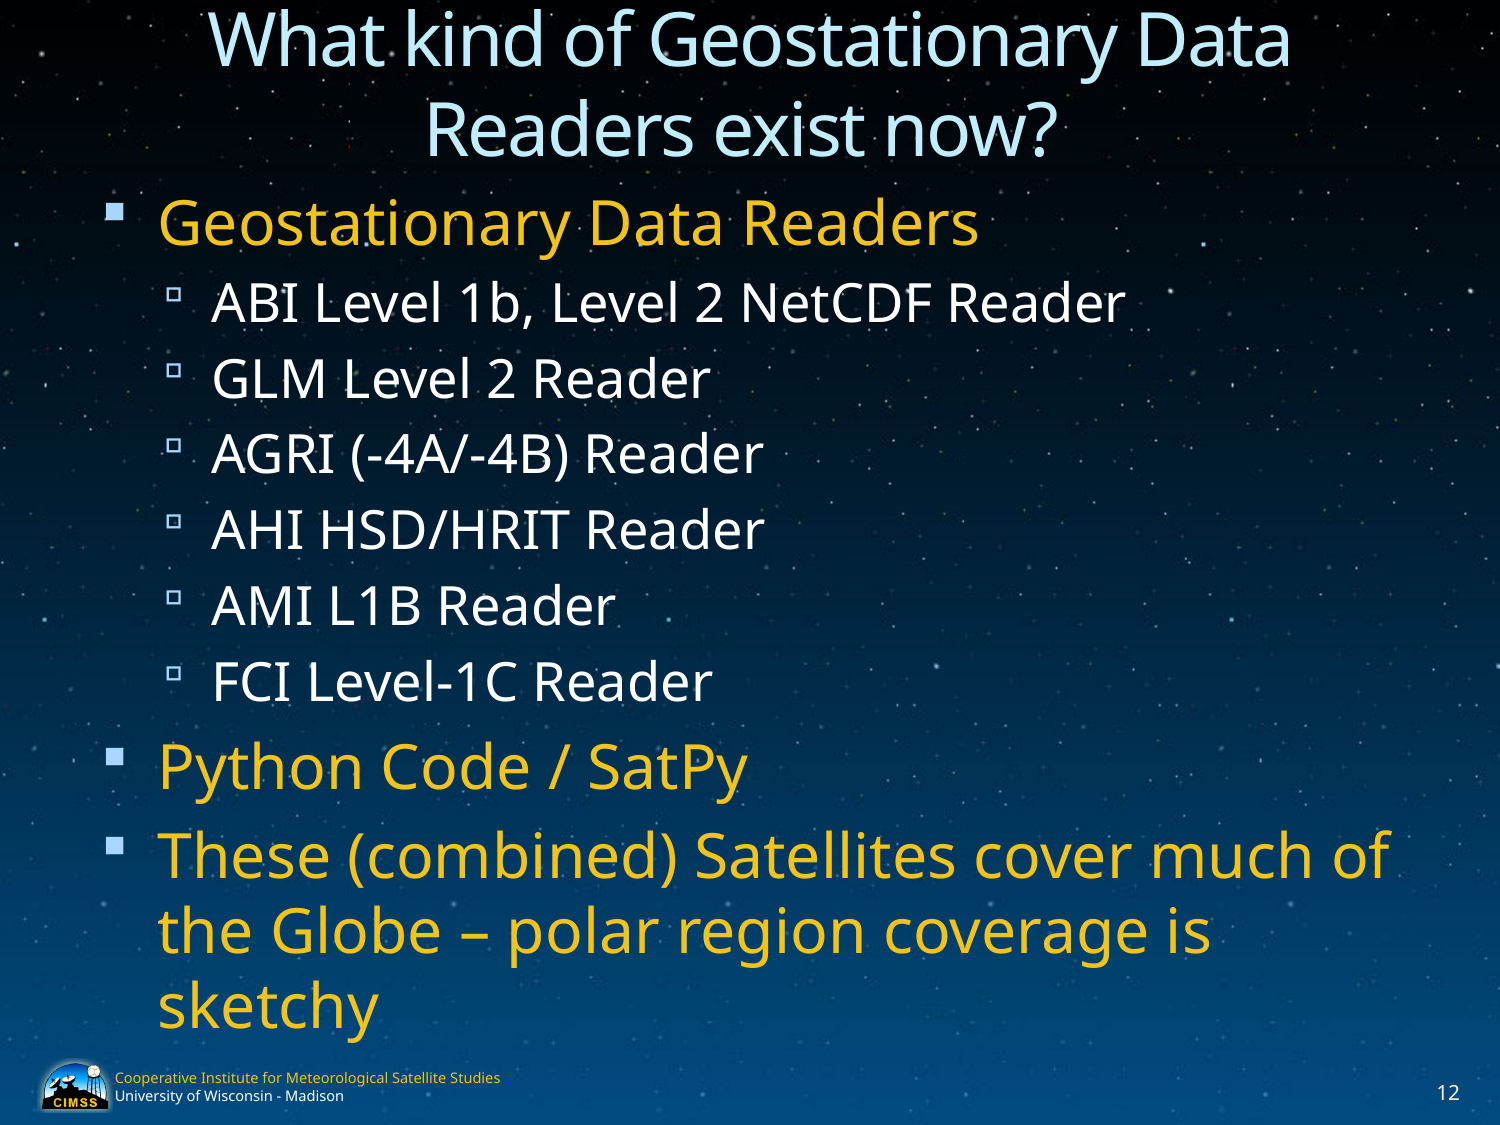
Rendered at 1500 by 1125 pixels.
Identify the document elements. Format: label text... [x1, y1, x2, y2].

list Geostationary Data Readers ABI Level 1b, Level 2 NetCDF Reader GLM Level 2 Reader AGRI (-4A/-4B) Reader AHI HSD/HRIT Reader AMI L1B Reader FCI Level-1C Reader Python Code / SatPy These (combined) Satellites cover much of the Globe – polar region coverage is sketchy [75, 174, 1425, 1038]
title What kind of Geostationary Data Readers exist now? [75, 0, 1425, 163]
picture [0, 0, 1500, 1125]
slide_number 12 [1400, 1074, 1475, 1113]
